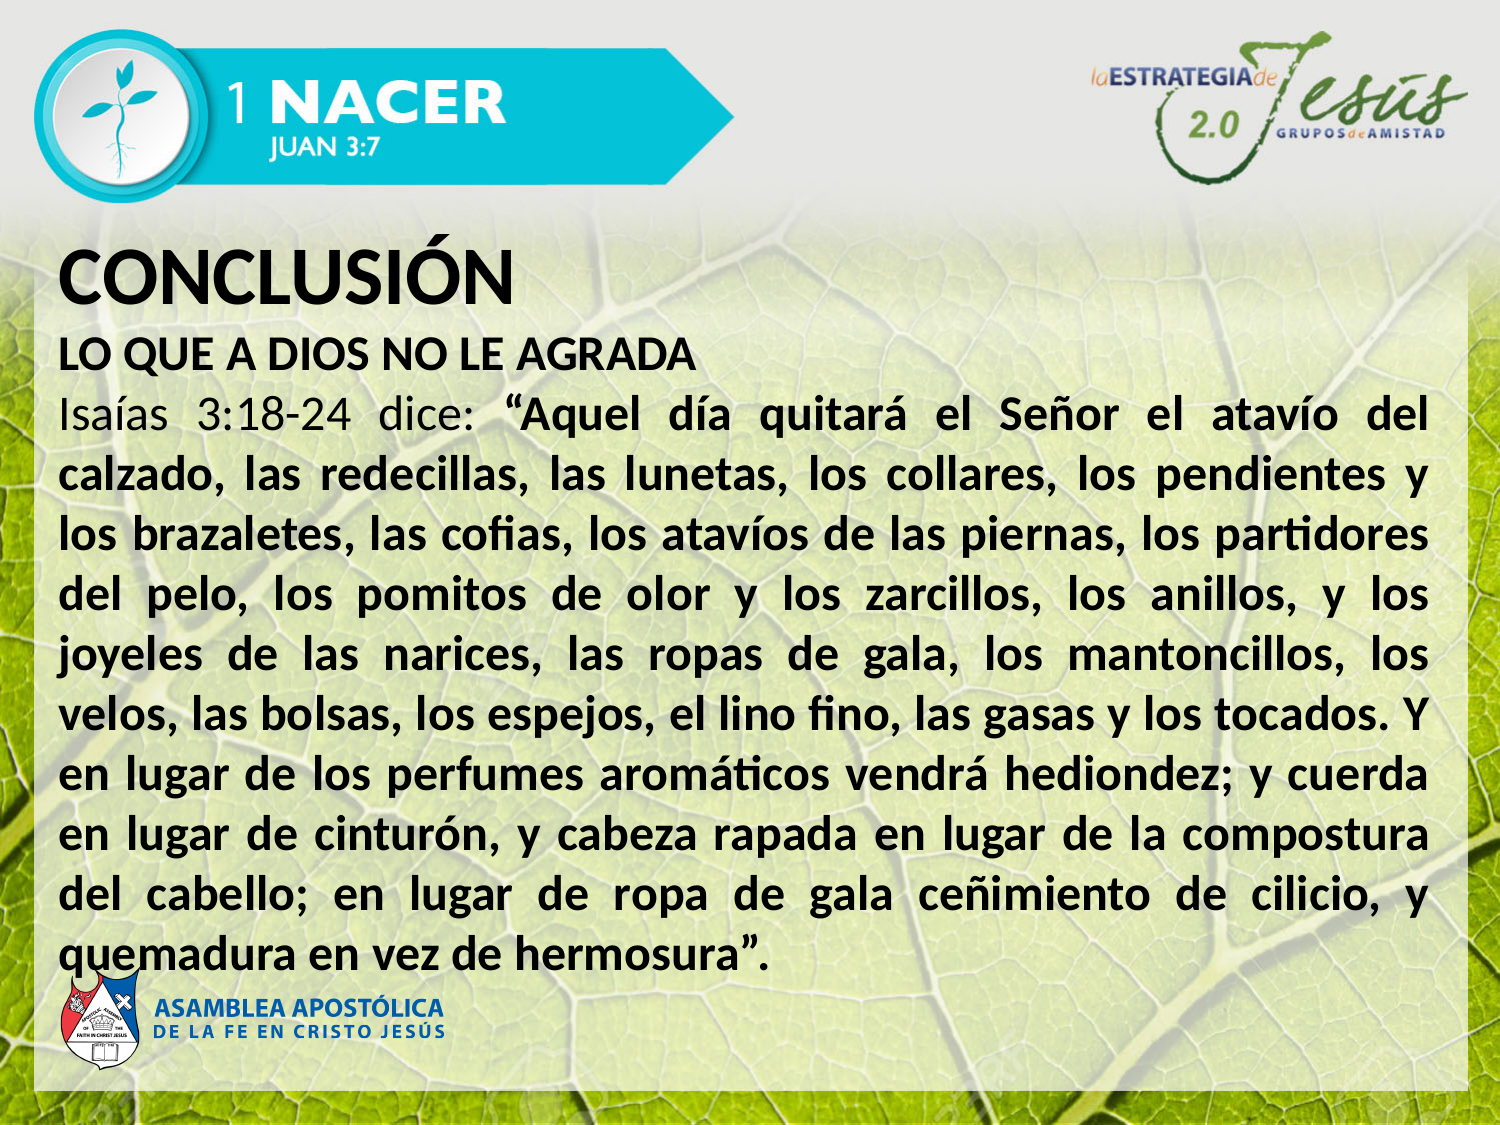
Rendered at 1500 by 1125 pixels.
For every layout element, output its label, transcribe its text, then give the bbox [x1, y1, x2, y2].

text_box CONCLUSIÓN LO QUE A DIOS NO LE AGRADA Isaías 3:18-24 dice: “Aquel día quitará el Señor el atavío del calzado, las redecillas, las lunetas, los collares, los pendientes y los brazaletes, las cofias, los atavíos de las piernas, los partidores del pelo, los pomitos de olor y los zarcillos, los anillos, y los joyeles de las narices, las ropas de gala, los mantoncillos, los velos, las bolsas, los espejos, el lino fino, las gasas y los tocados. Y en lugar de los perfumes aromáticos vendrá hediondez; y cuerda en lugar de cinturón, y cabeza rapada en lugar de la compostura del cabello; en lugar de ropa de gala ceñimiento de cilicio, y quemadura en vez de hermosura”. [43, 213, 1446, 989]
picture [0, 0, 1500, 1125]
